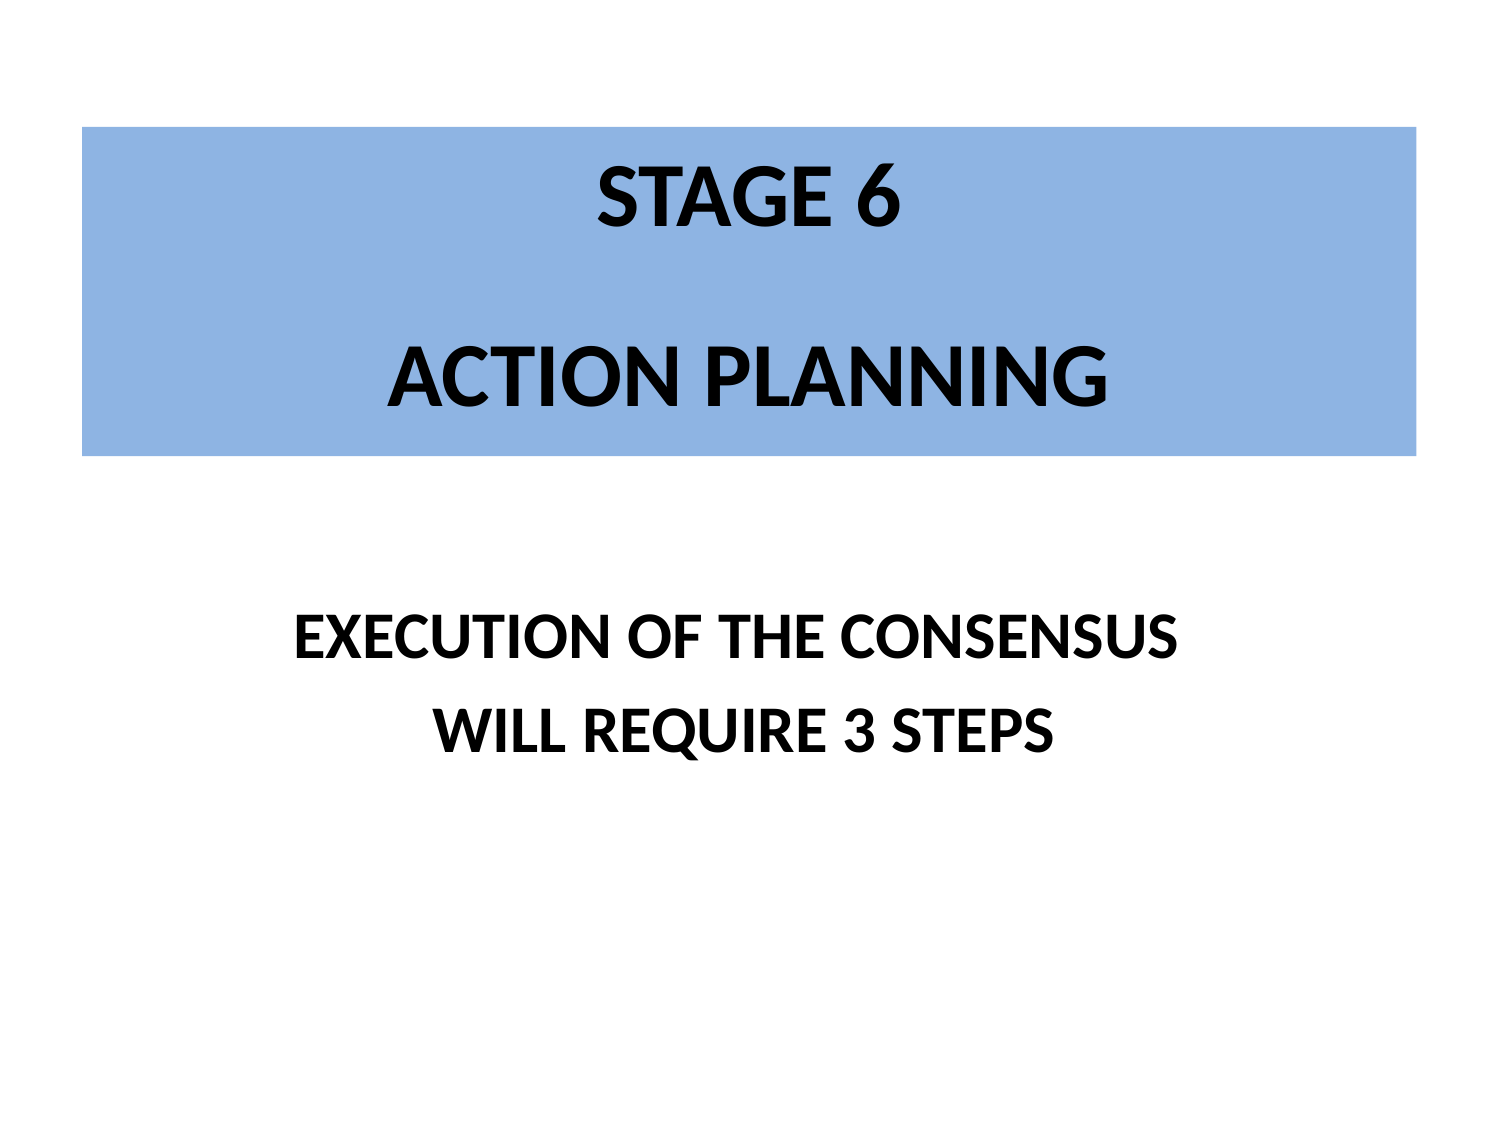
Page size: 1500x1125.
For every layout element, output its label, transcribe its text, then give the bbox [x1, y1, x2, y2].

text_box STAGE 6 ACTION PLANNING [82, 126, 1417, 457]
text_box EXECUTION OF THE CONSENSUS WILL REQUIRE 3 STEPS [76, 491, 1412, 1035]
